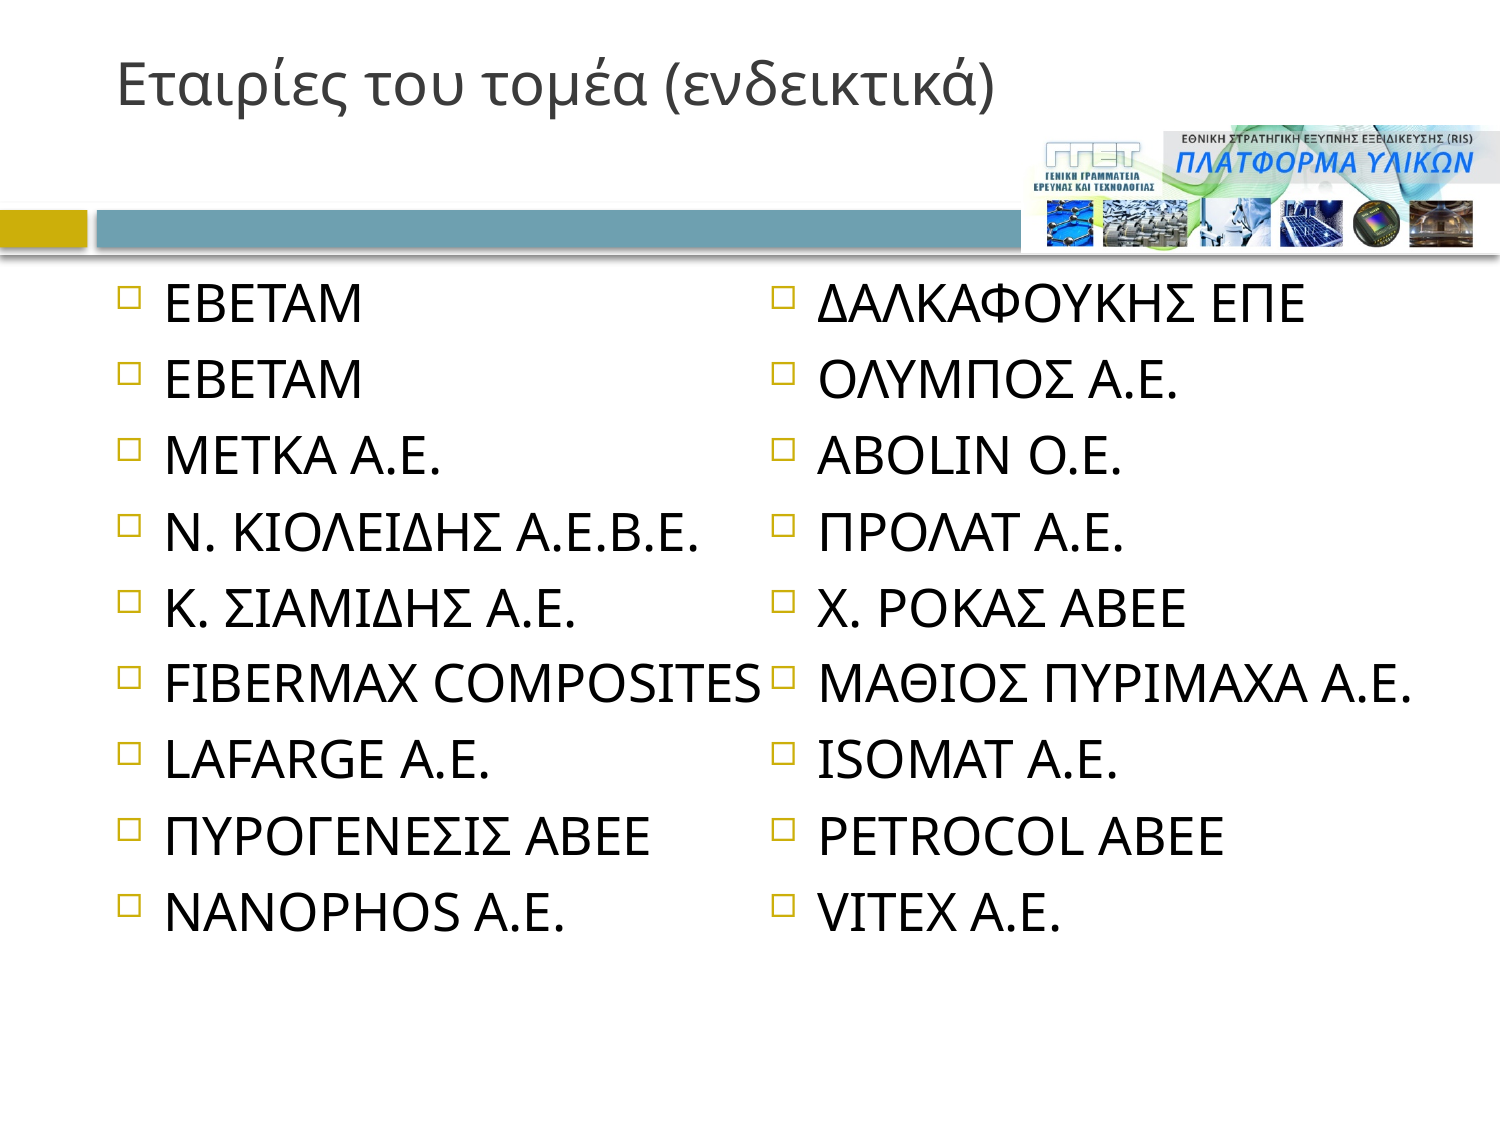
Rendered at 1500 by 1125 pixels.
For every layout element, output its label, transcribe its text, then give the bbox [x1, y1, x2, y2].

list ΕΒΕΤΑΜ ΕΒΕΤΑΜ ΜΕΤΚΑ Α.Ε. Ν. ΚΙΟΛΕΙΔΗΣ Α.Ε.Β.Ε. Κ. ΣΙΑΜΙΔΗΣ Α.Ε. FIBERMAX COMPOSITES LAFARGE A.E. ΠΥΡΟΓΕΝΕΣΙΣ ΑΒΕΕ NANOPHOS A.E. ΔΑΛΚΑΦΟΥΚΗΣ ΕΠΕ ΟΛΥΜΠΟΣ Α.Ε. ABOLIN O.E. ΠΡΟΛΑΤ Α.Ε. Χ. ΡΟΚΑΣ ΑΒΕΕ ΜΑΘΙΟΣ ΠΥΡΙΜΑΧΑ Α.Ε. ISOMAT A.E. PETROCOL ABEE VITEX A.E. [100, 262, 1438, 1000]
title Εταιρίες του τομέα (ενδεικτικά) [100, 37, 1438, 126]
picture [1021, 125, 1500, 253]
